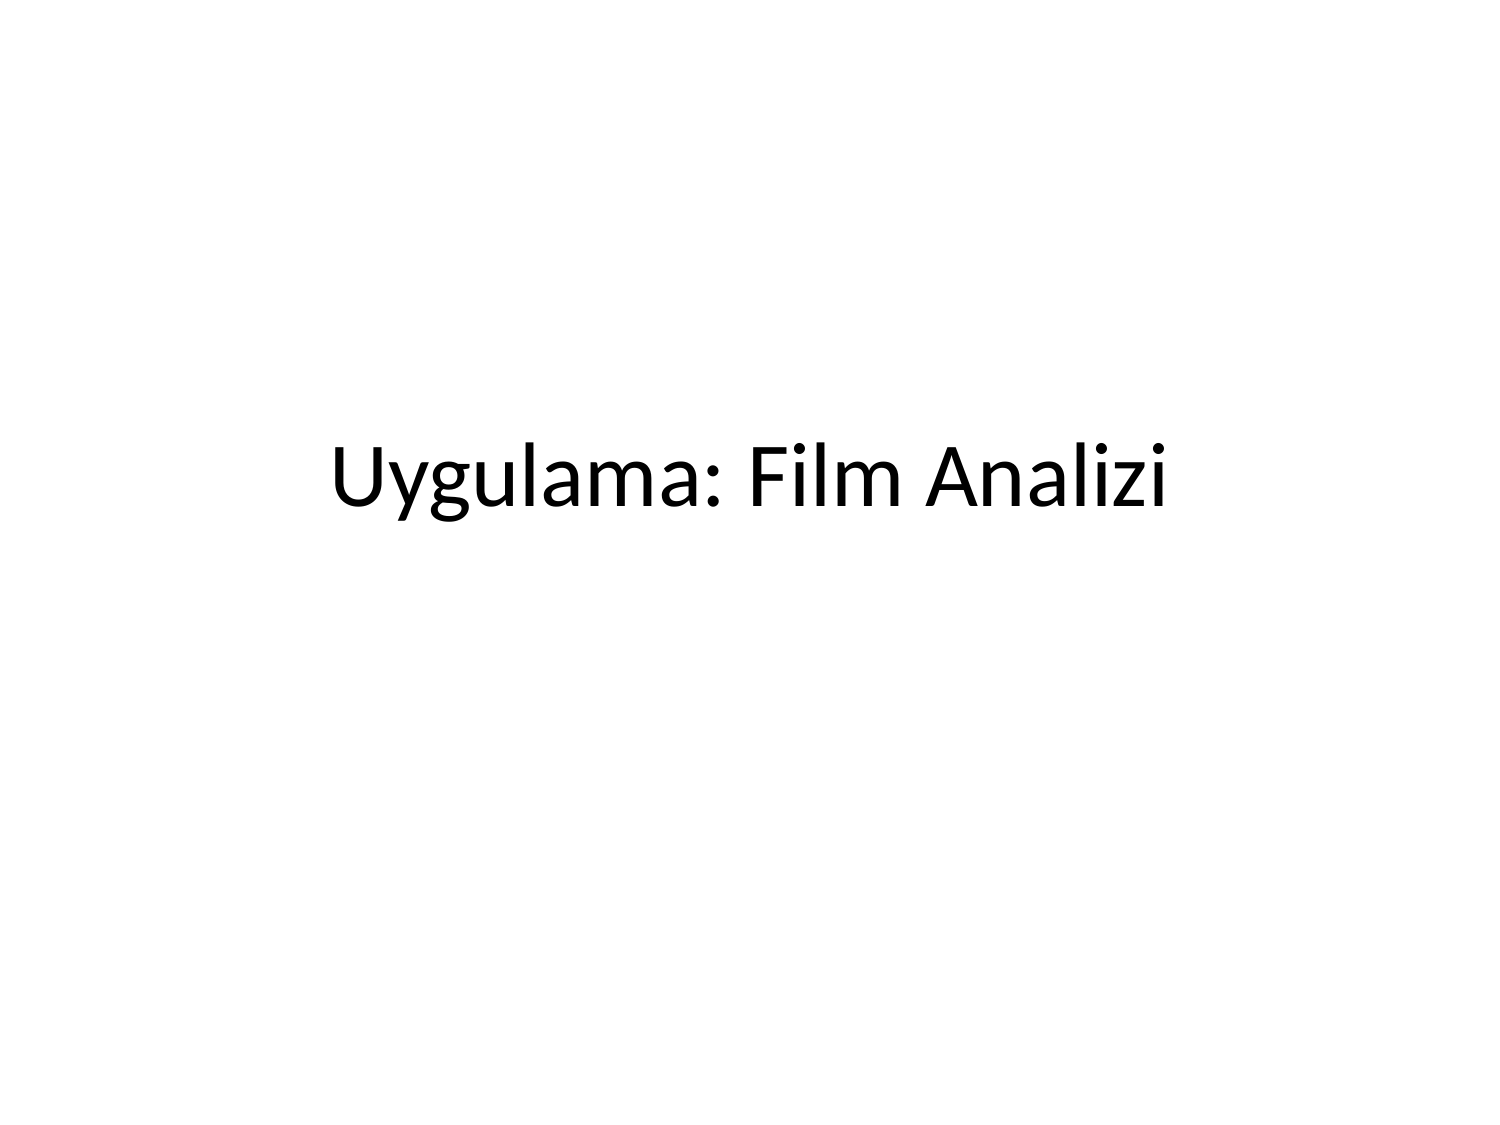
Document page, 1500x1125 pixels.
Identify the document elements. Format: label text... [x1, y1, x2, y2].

title Uygulama: Film Analizi [112, 349, 1388, 591]
